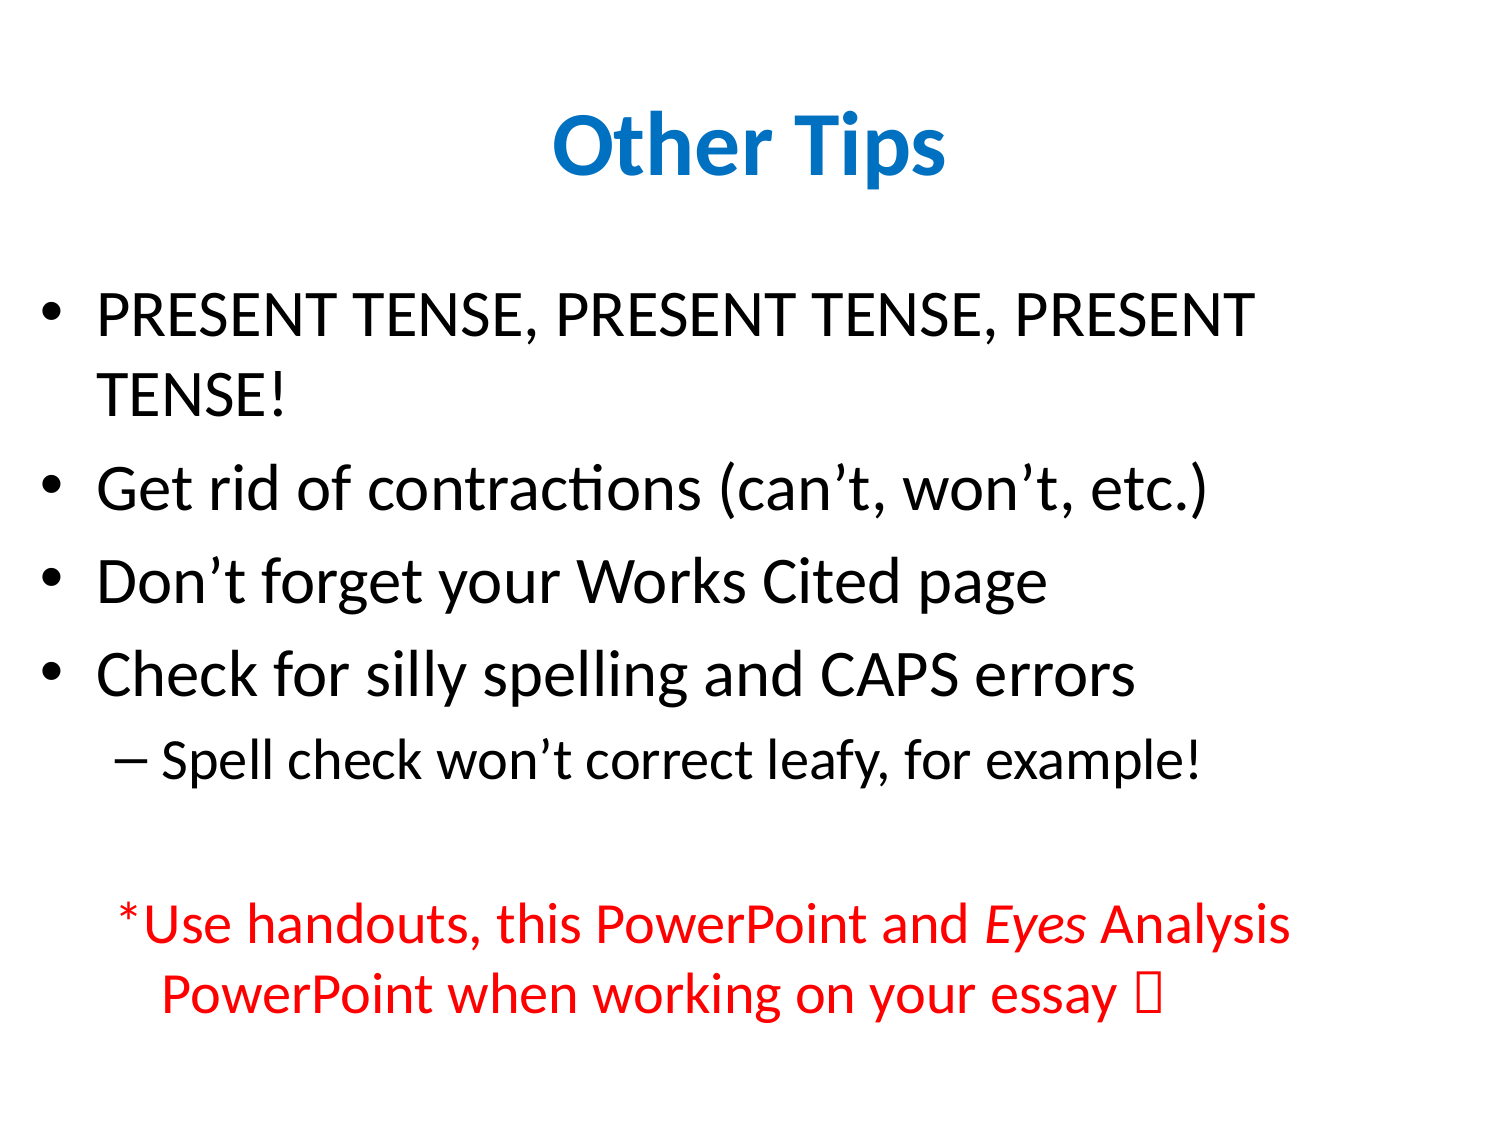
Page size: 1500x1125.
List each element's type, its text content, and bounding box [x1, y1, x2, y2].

list PRESENT TENSE, PRESENT TENSE, PRESENT TENSE! Get rid of contractions (can’t, won’t, etc.) Don’t forget your Works Cited page Check for silly spelling and CAPS errors Spell check won’t correct leafy, for example! *Use handouts, this PowerPoint and Eyes Analysis PowerPoint when working on your essay  [24, 262, 1463, 1063]
title Other Tips [75, 45, 1425, 233]
